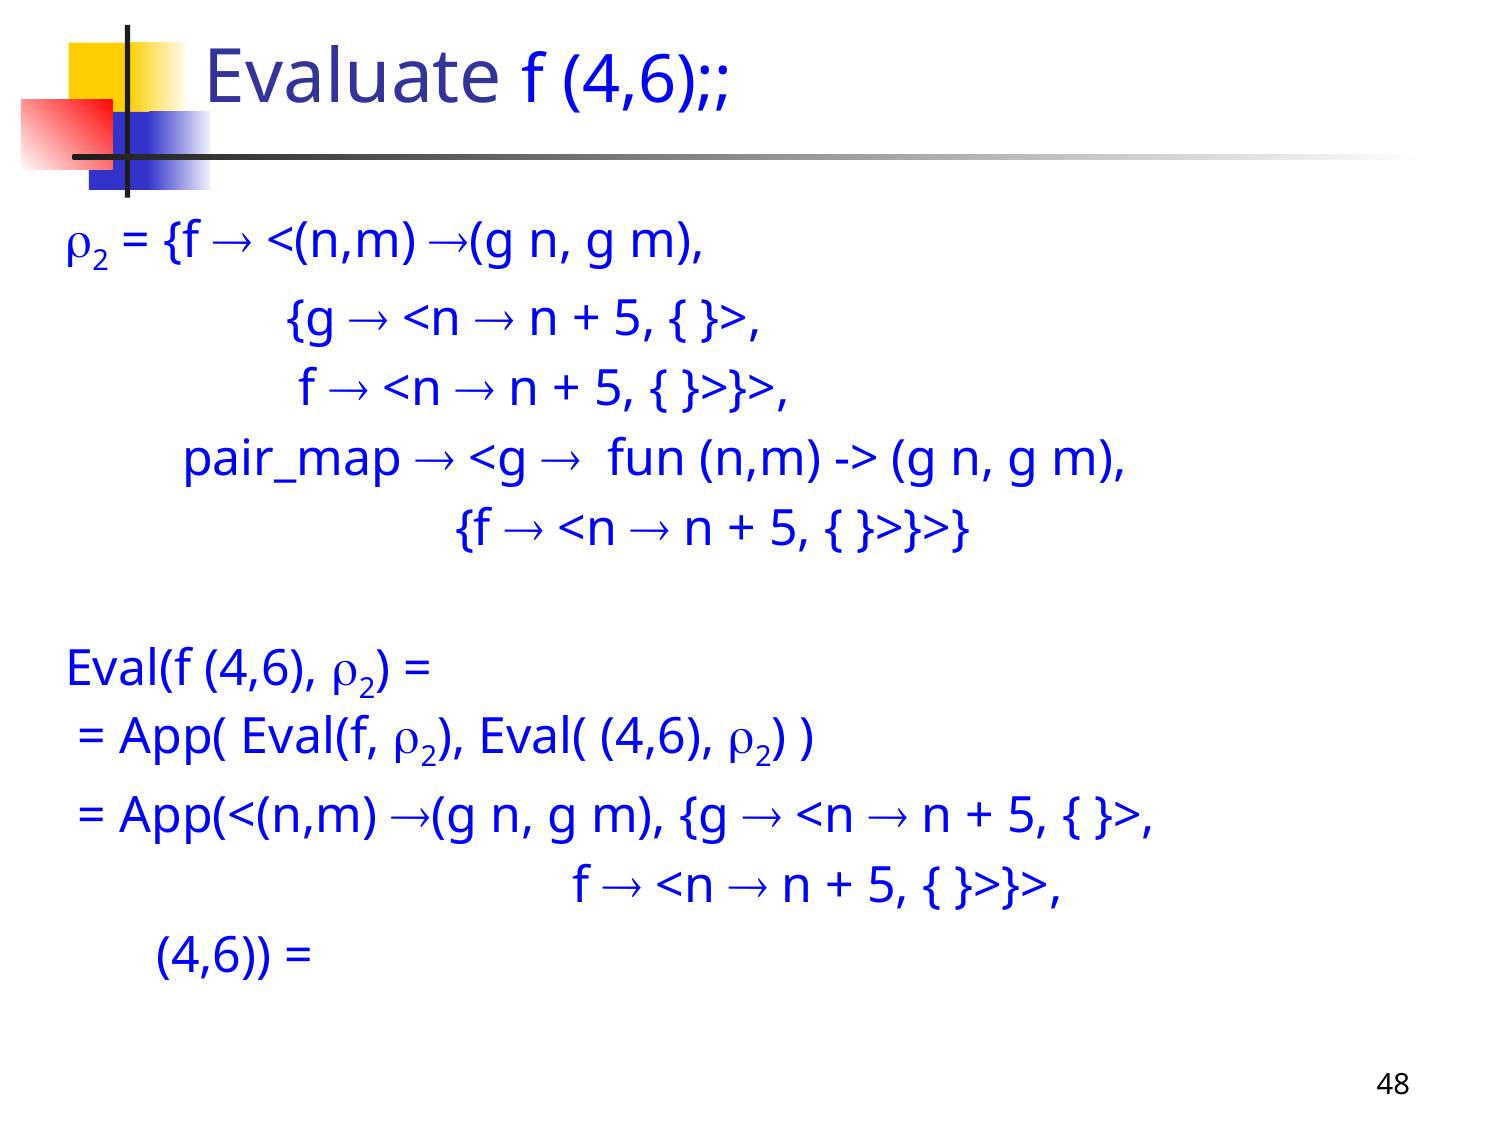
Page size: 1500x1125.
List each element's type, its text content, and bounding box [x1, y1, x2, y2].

title Evaluate f (4,6);; [188, 26, 1468, 125]
text_box 48 [1112, 1037, 1425, 1113]
list 2 = {f  <(n,m) (g n, g m), {g  <n  n + 5, { }>, f  <n  n + 5, { }>}>, pair_map  <g  fun (n,m) -> (g n, g m), {f  <n  n + 5, { }>}>} Eval(f (4,6), 2) = = App( Eval(f, 2), Eval( (4,6), 2) ) = App(<(n,m) (g n, g m), {g  <n  n + 5, { }>, f  <n  n + 5, { }>}>, (4,6)) = [50, 200, 1469, 1006]
